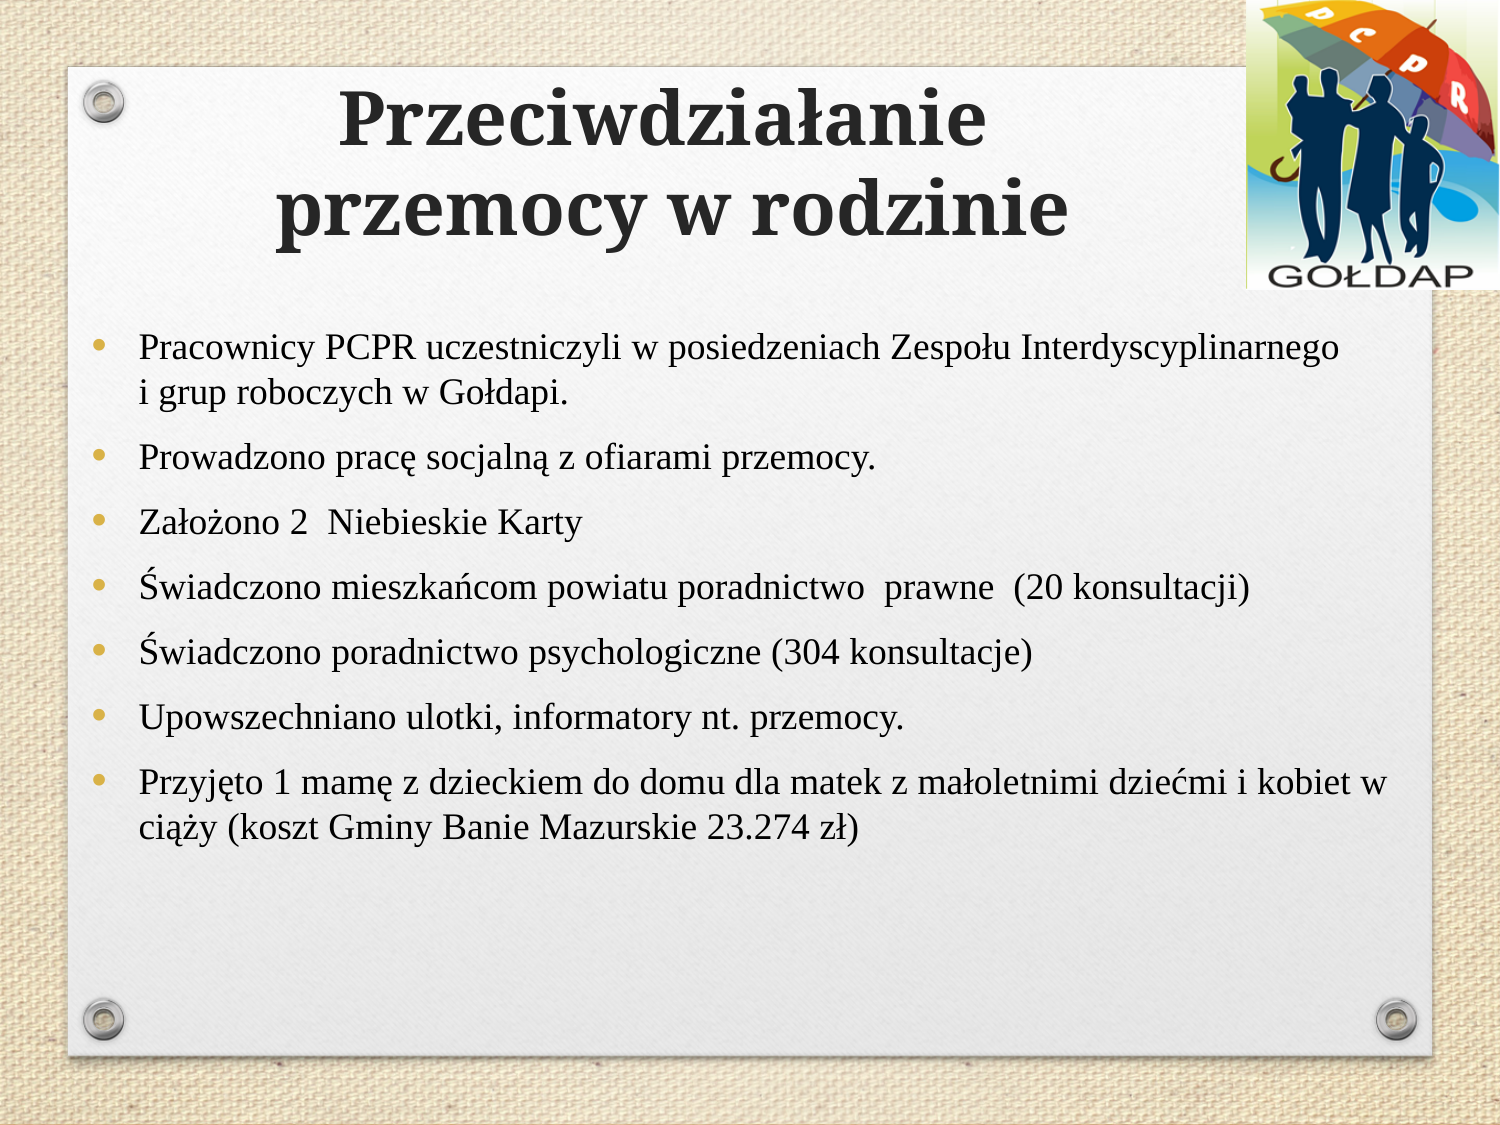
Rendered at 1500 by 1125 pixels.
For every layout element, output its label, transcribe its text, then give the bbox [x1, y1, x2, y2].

title Przeciwdziałanie przemocy w rodzinie [100, 42, 1245, 184]
picture [0, 0, 1500, 1125]
list Pracownicy PCPR uczestniczyli w posiedzeniach Zespołu Interdyscyplinarnego i grup roboczych w Gołdapi. Prowadzono pracę socjalną z ofiarami przemocy. Założono 2 Niebieskie Karty Świadczono mieszkańcom powiatu poradnictwo prawne (20 konsultacji) Świadczono poradnictwo psychologiczne (304 konsultacje) Upowszechniano ulotki, informatory nt. przemocy. Przyjęto 1 mamę z dzieckiem do domu dla matek z małoletnimi dziećmi i kobiet w ciąży (koszt Gminy Banie Mazurskie 23.274 zł) [76, 184, 1436, 1047]
